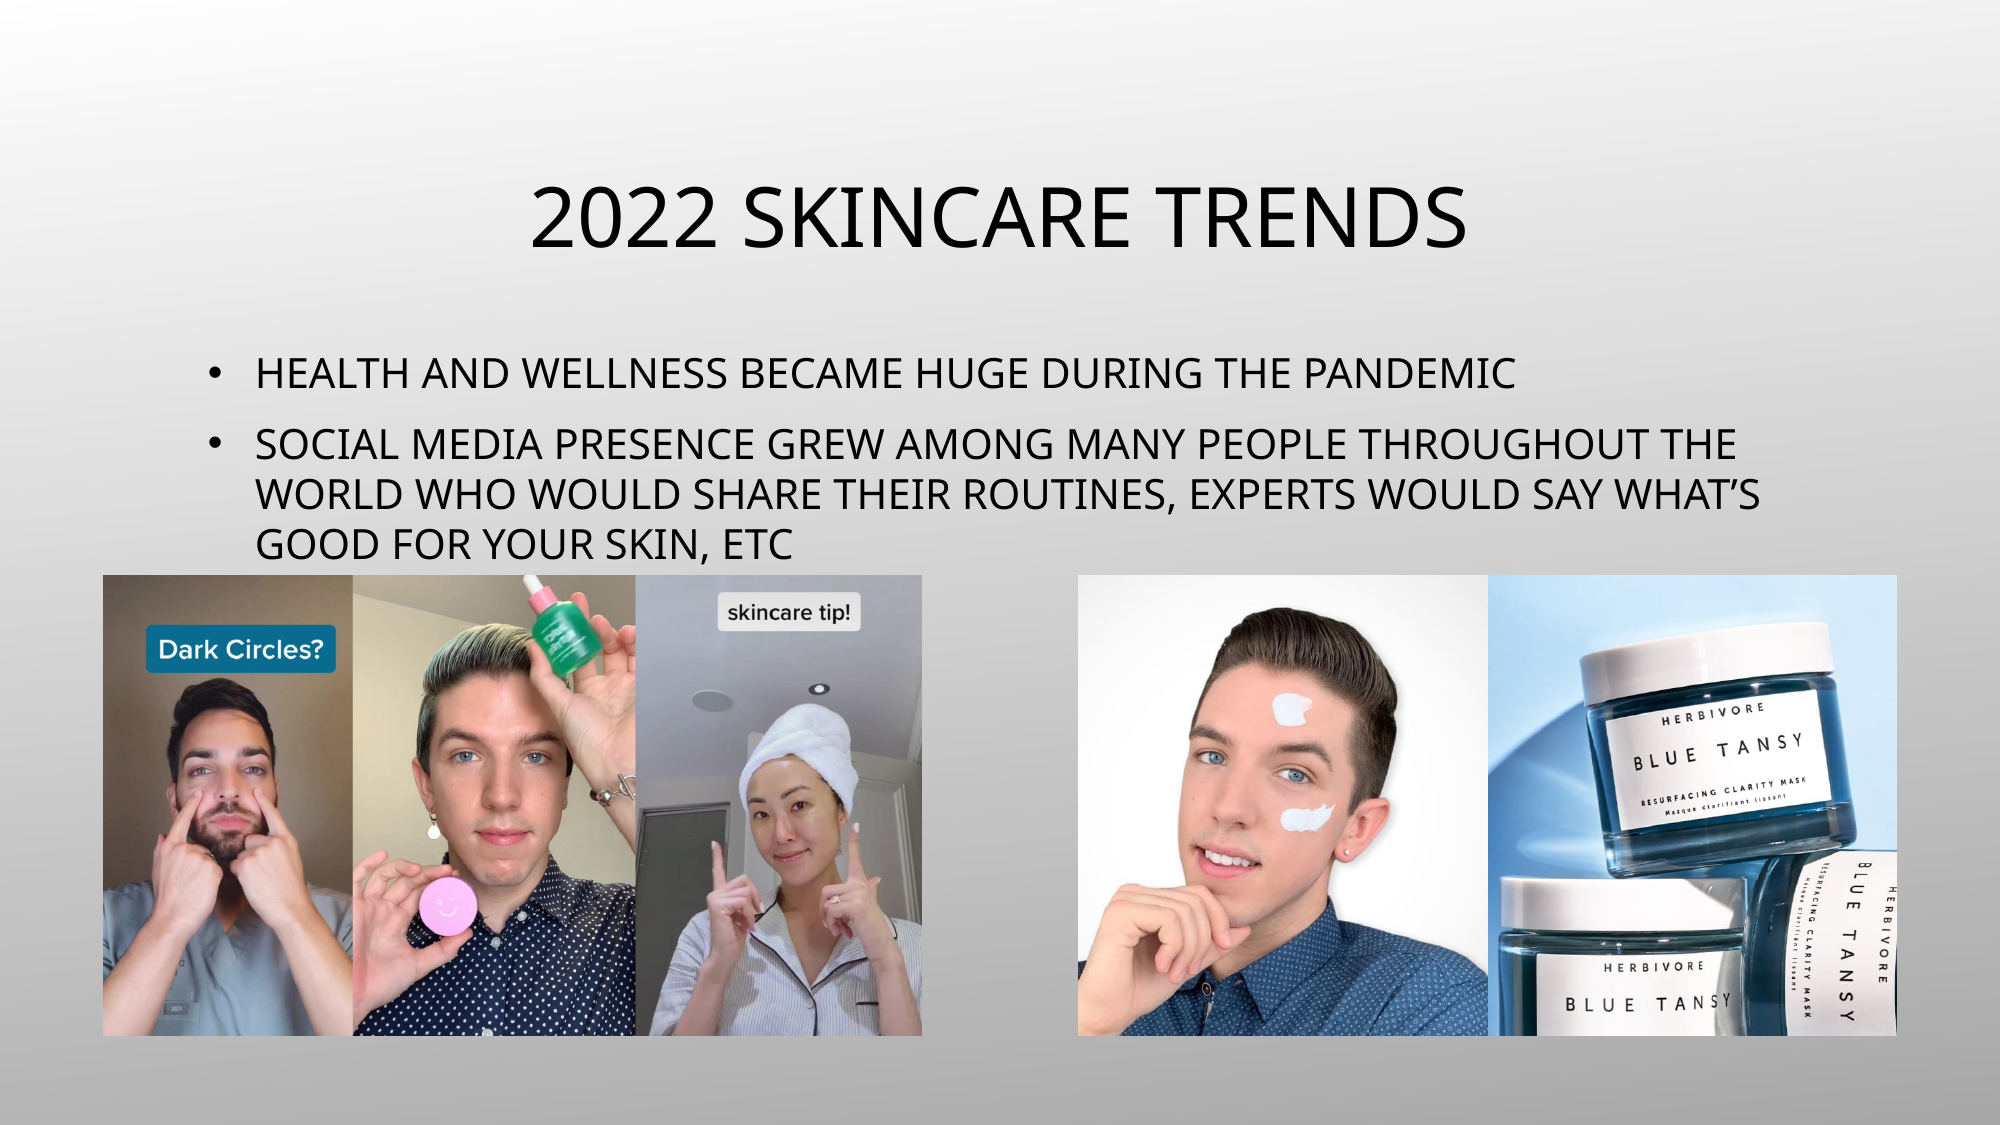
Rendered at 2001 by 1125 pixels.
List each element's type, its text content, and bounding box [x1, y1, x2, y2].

picture [1078, 575, 1897, 1036]
list Health and wellness became huge during the pandemic Social media presence grew among many people throughout the world who would share their routines, experts would say what’s good for your skin, etc [192, 339, 1808, 1003]
title 2022 Skincare trends [187, 122, 1813, 306]
picture [103, 575, 922, 1036]
